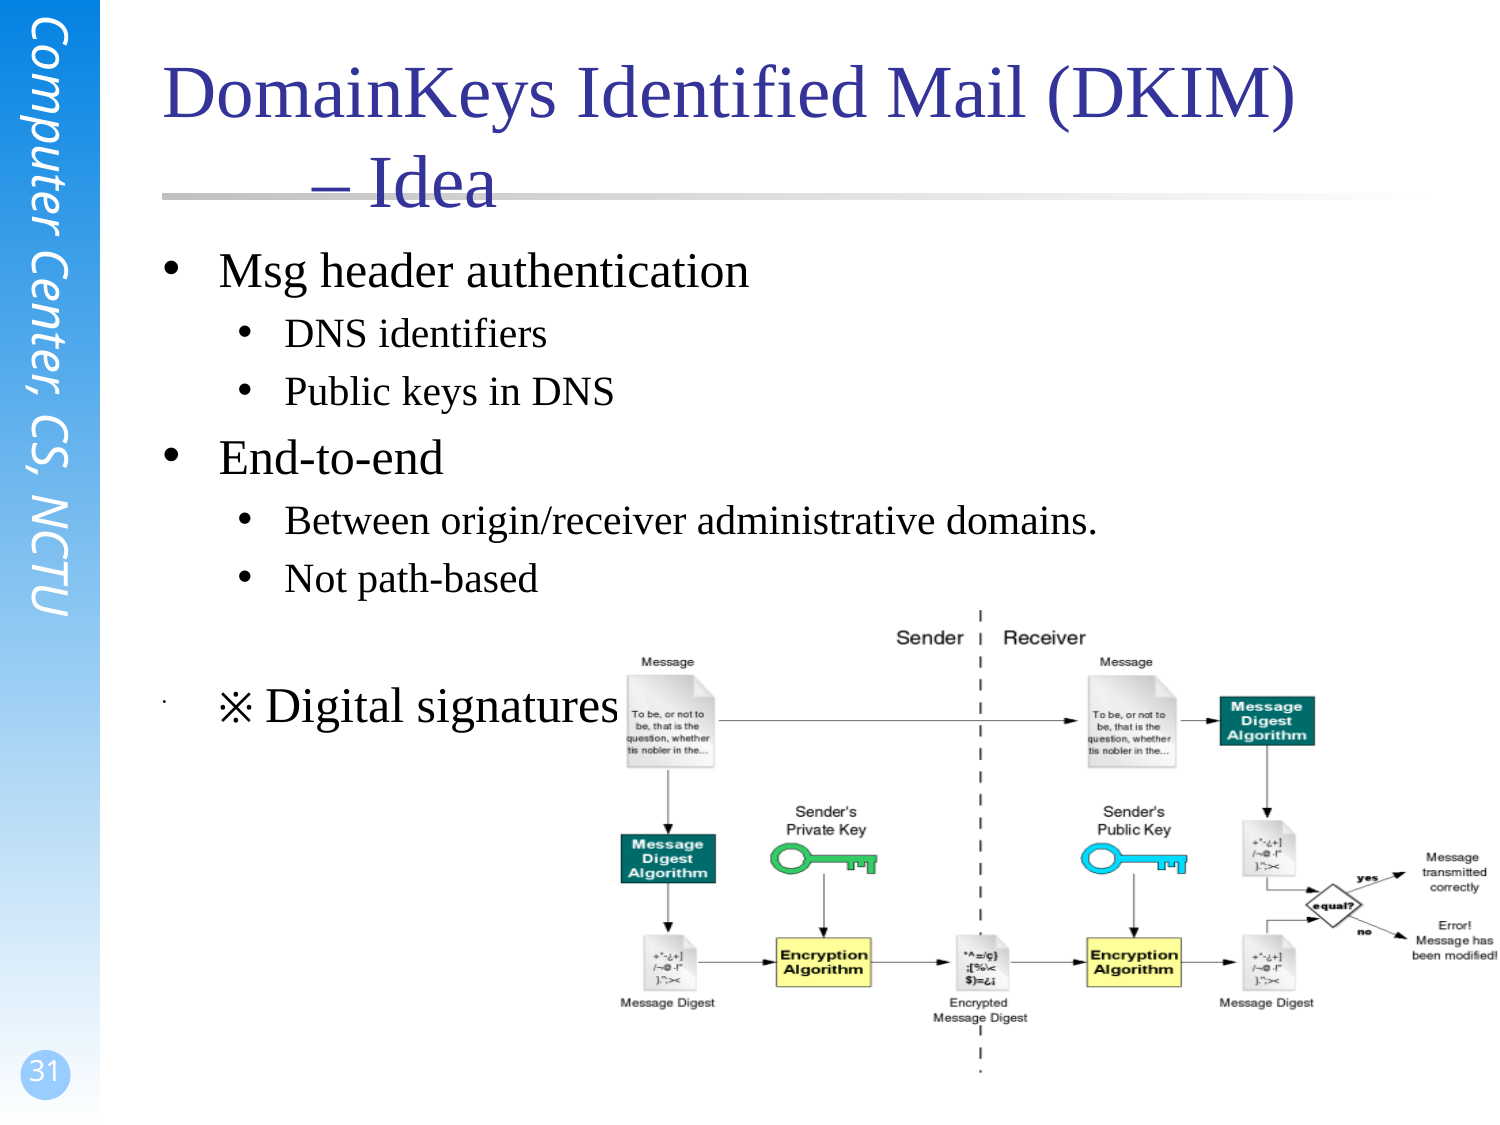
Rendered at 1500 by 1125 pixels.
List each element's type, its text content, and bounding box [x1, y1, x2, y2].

picture [617, 609, 1500, 1076]
list Msg header authentication DNS identifiers Public keys in DNS End-to-end Between origin/receiver administrative domains. Not path-based ※ Digital signatures [162, 237, 1438, 1075]
title DomainKeys Identified Mail (DKIM) – Idea [162, 42, 1438, 231]
